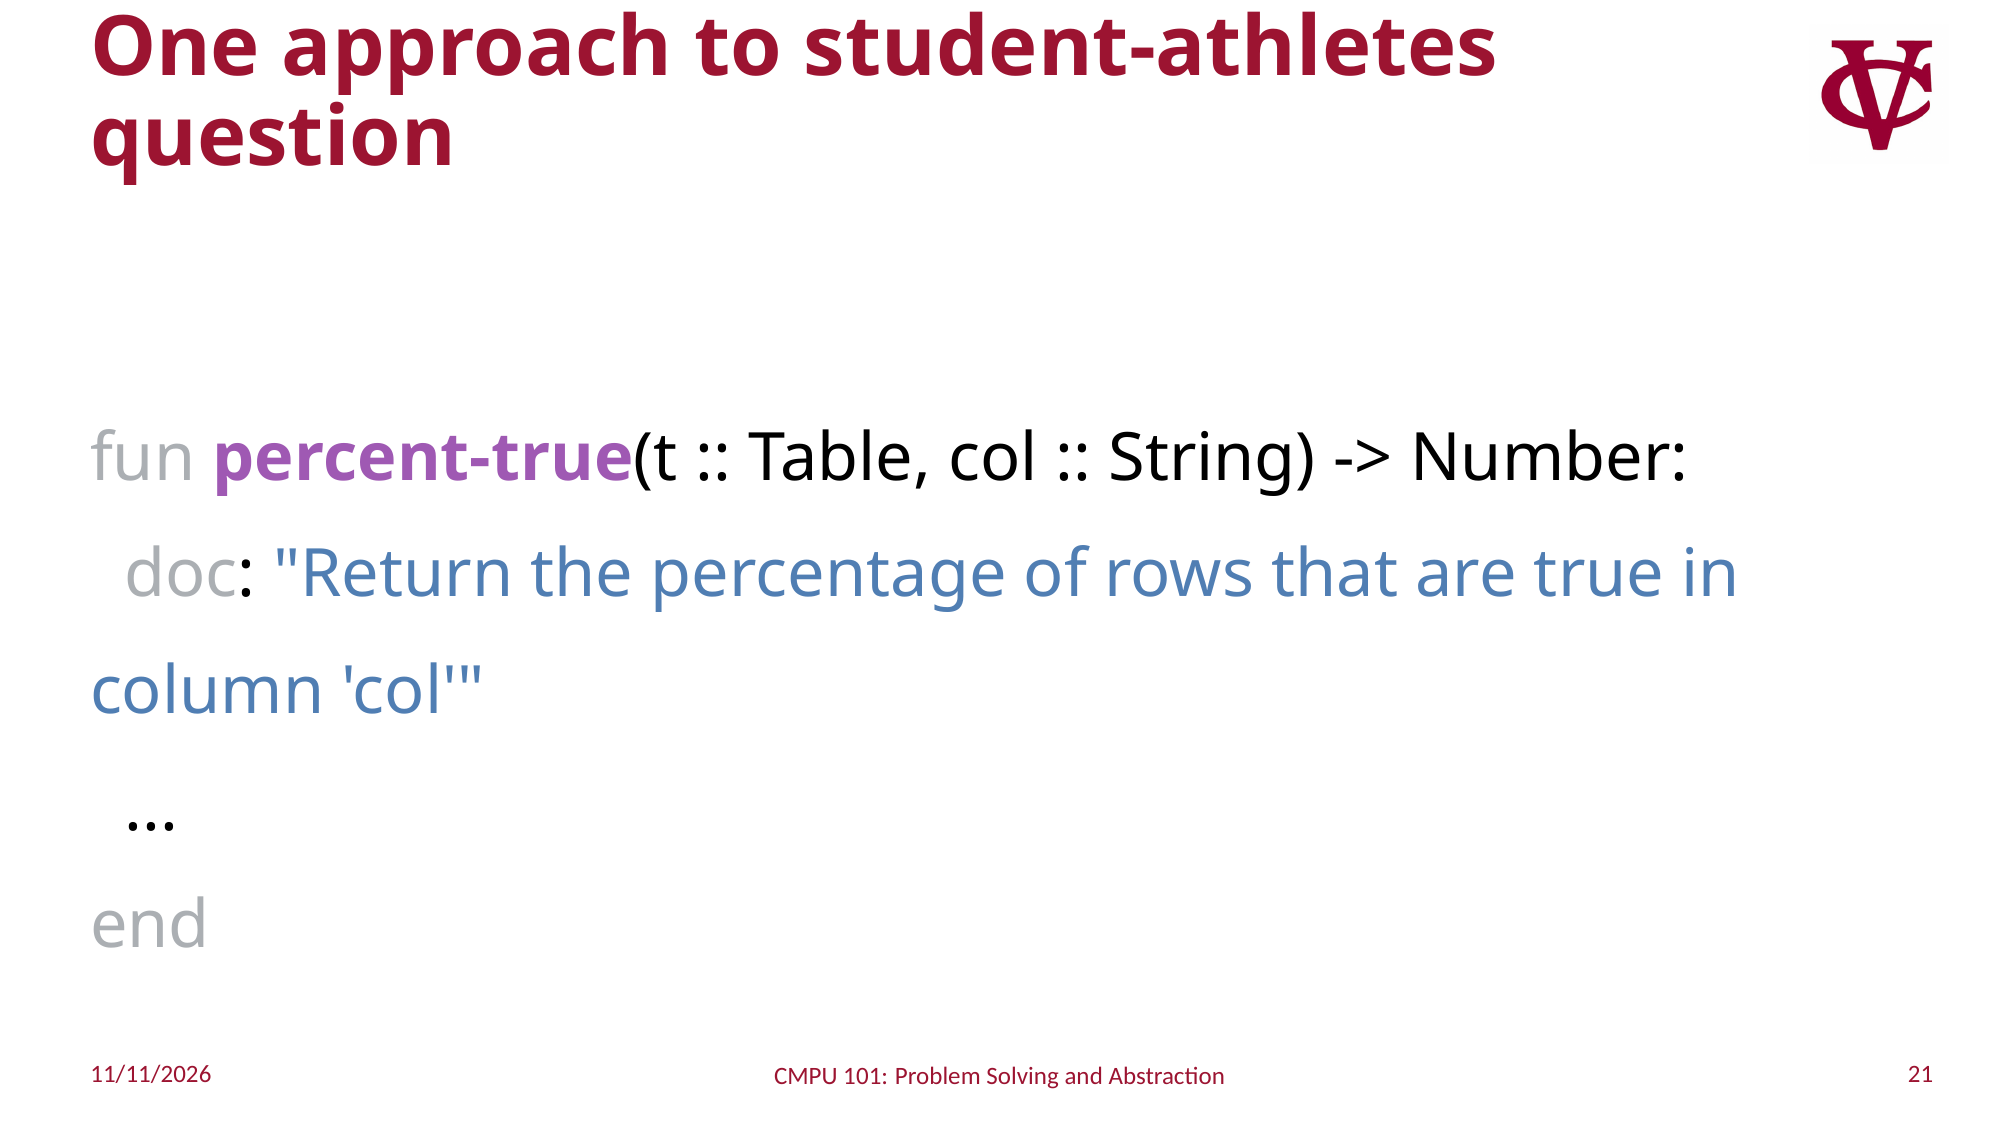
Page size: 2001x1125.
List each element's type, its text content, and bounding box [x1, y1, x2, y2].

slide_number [75, 1042, 640, 1103]
picture [1809, 24, 1949, 164]
footer CMPU 101: Problem Solving and Abstraction [662, 1042, 1338, 1103]
list fun percent-true(t :: Table, col :: String) -> Number: doc: "Return the percentage of rows that are true in column 'col'" ... end [75, 187, 1925, 1006]
slide_number 21 [1384, 1042, 1949, 1103]
title One approach to student-athletes question [75, 37, 1793, 151]
